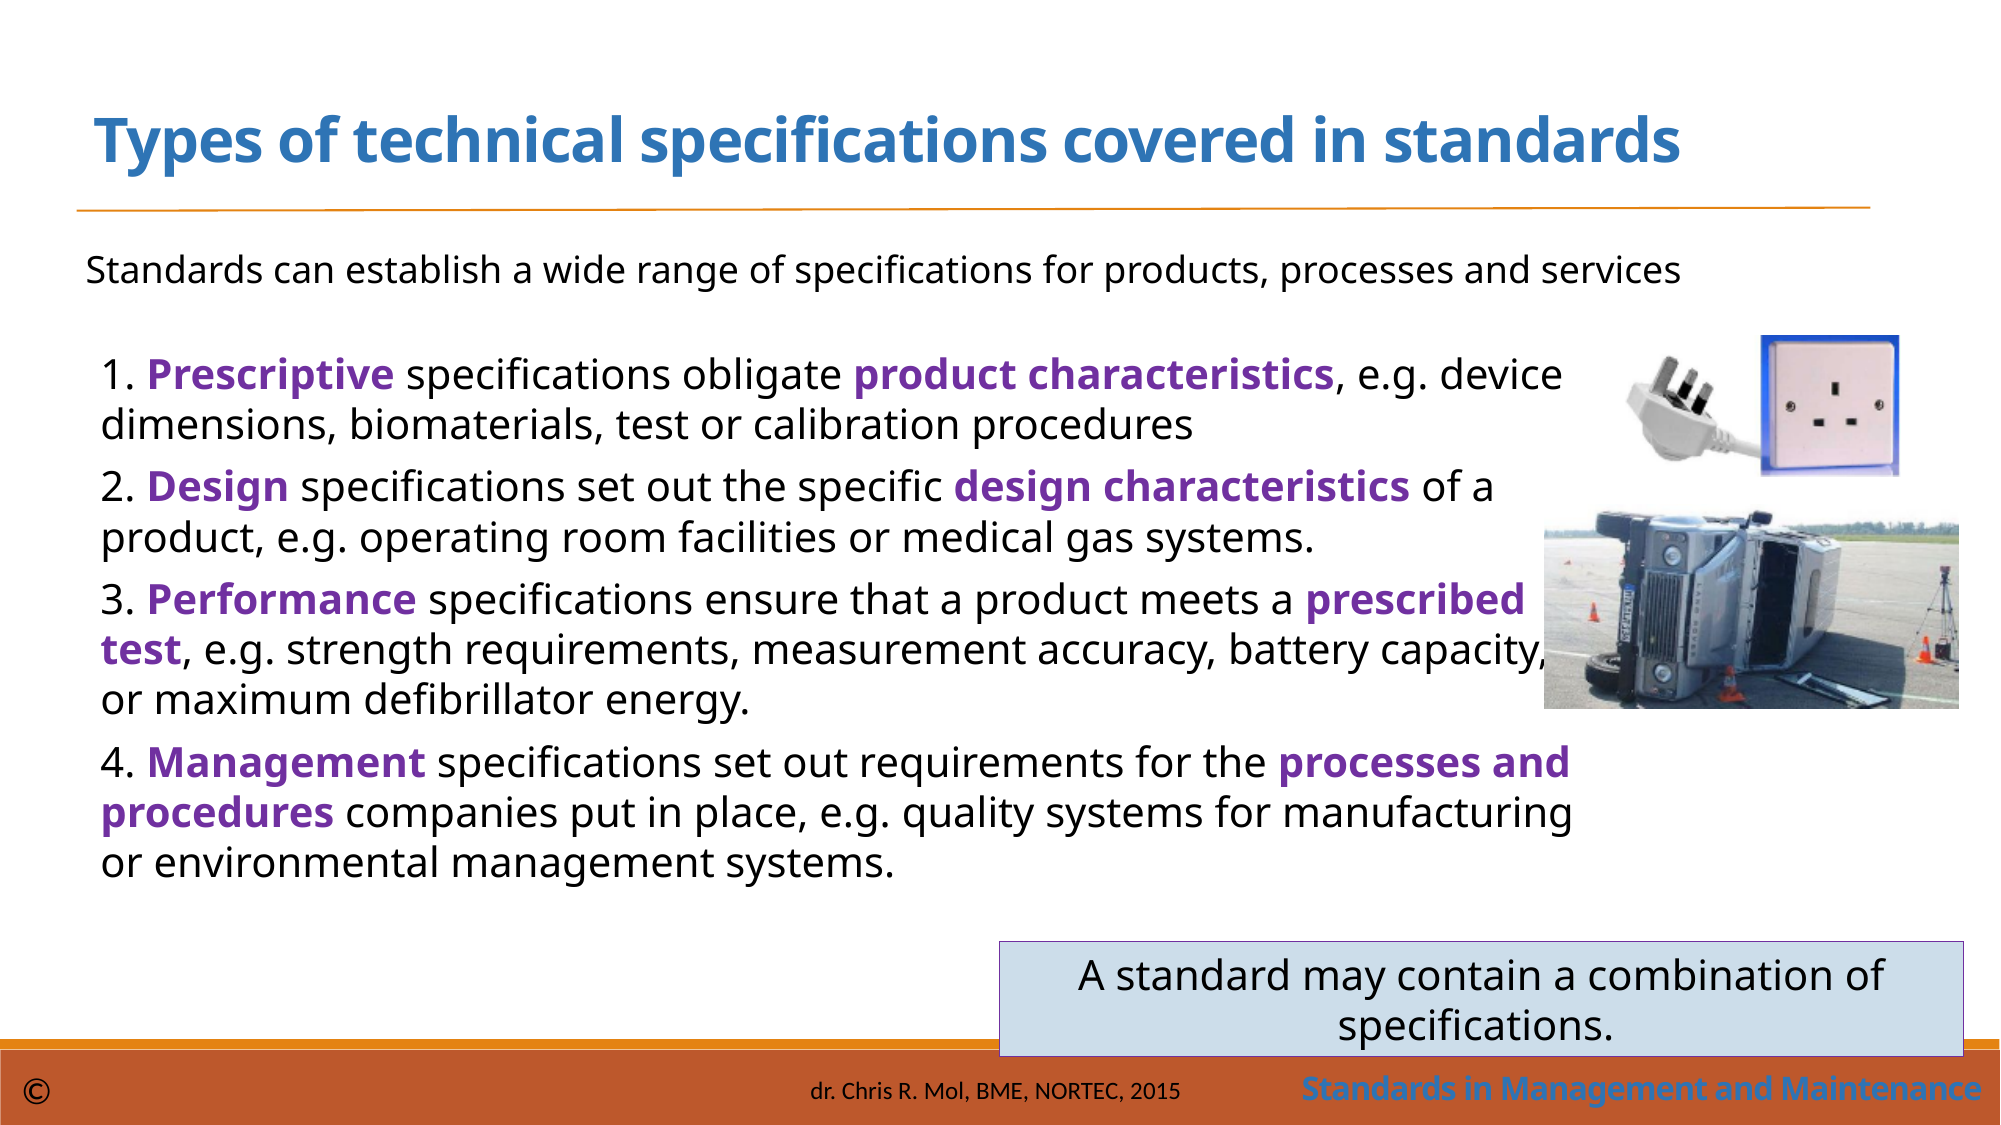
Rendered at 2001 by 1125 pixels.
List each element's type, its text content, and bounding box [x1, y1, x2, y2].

text_box Standards in Management and Maintenance [1277, 1056, 1999, 1115]
title Types of technical specifications covered in standards [78, 72, 1848, 183]
text_box A standard may contain a combination of specifications. [999, 941, 1964, 1057]
text_box © [6, 1059, 68, 1120]
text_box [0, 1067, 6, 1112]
picture [1623, 334, 1901, 478]
text_box Standards can establish a wide range of specifications for products, processes and services [70, 238, 1804, 299]
text_box dr. Chris R. Mol, BME, NORTEC, 2015 [68, 1067, 1277, 1112]
text_box 1. Prescriptive specifications obligate product characteristics, e.g. device dimensions, biomaterials, test or calibration procedures 2. Design specifications set out the specific design characteristics of a product, e.g. operating room facilities or medical gas systems. 3. Performance specifications ensure that a product meets a prescribed test, e.g. strength requirements, measurement accuracy, battery capacity, or maximum defibrillator energy. 4. Management specifications set out requirements for the processes and procedures companies put in place, e.g. quality systems for manufacturing or environmental management systems. [85, 340, 1591, 893]
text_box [76, 207, 1871, 212]
picture [1544, 504, 1960, 710]
